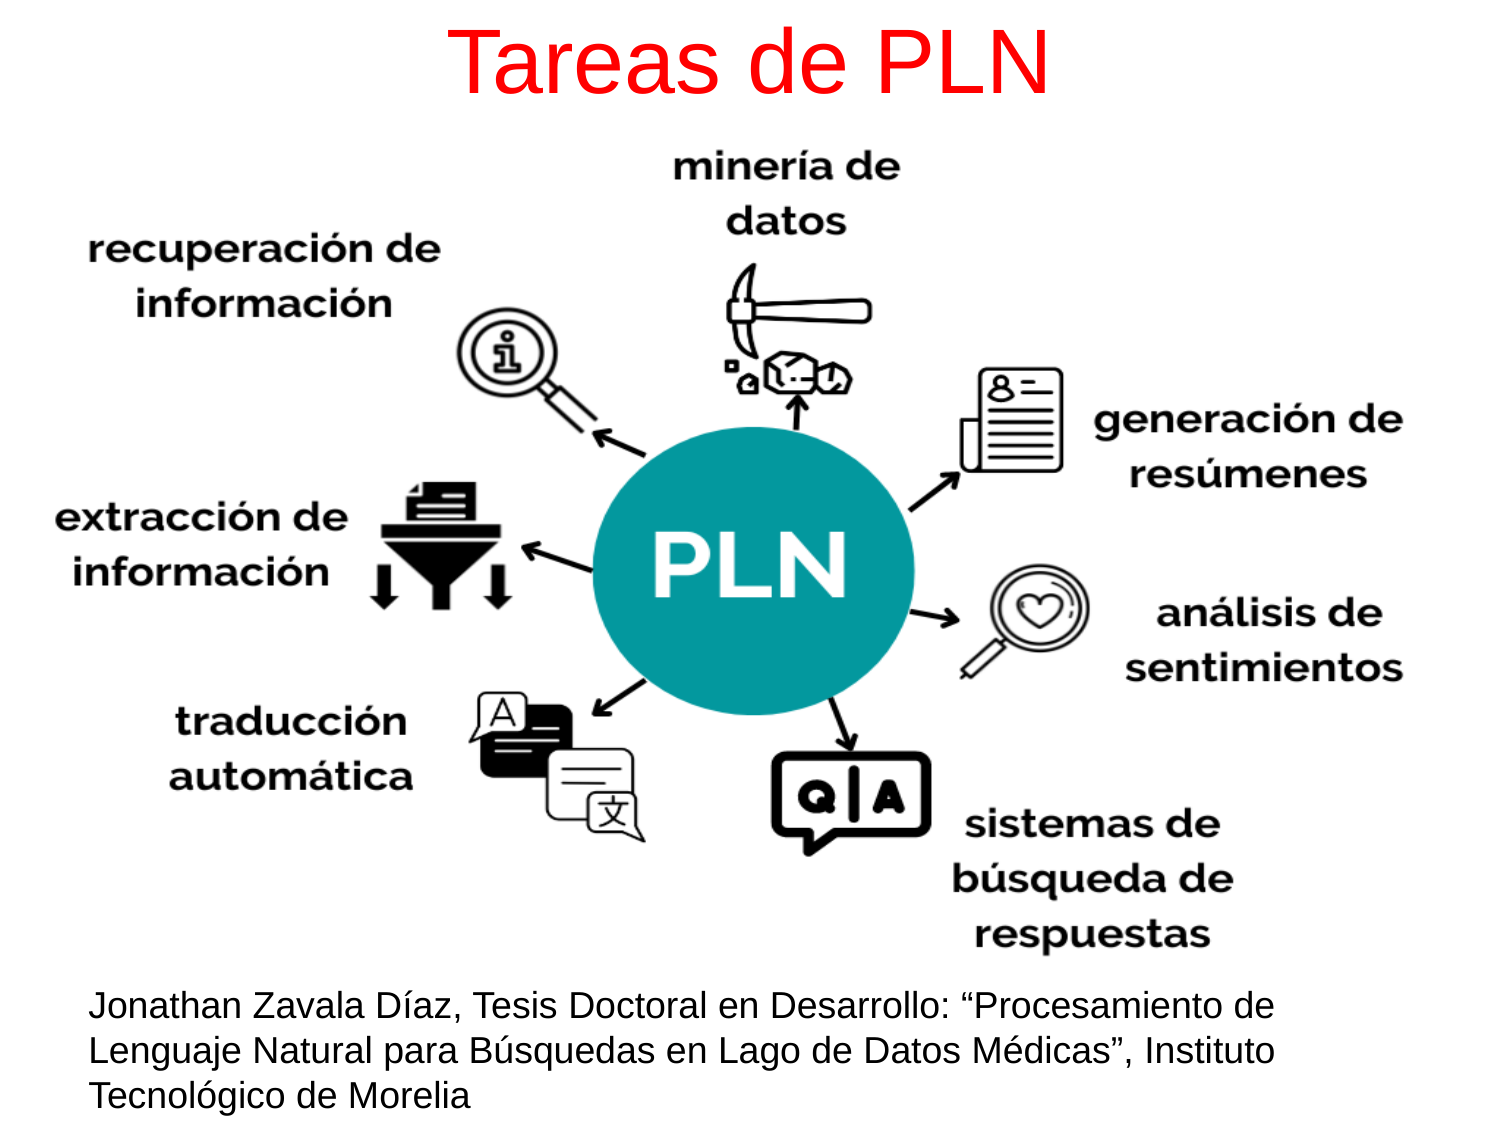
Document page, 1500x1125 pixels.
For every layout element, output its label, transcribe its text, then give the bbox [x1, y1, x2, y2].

title Tareas de PLN [0, 0, 1500, 102]
text_box Jonathan Zavala Díaz, Tesis Doctoral en Desarrollo: “Procesamiento de Lenguaje Natural para Búsquedas en Lago de Datos Médicas”, Instituto Tecnológico de Morelia [73, 983, 1427, 1124]
picture [0, 102, 1500, 974]
